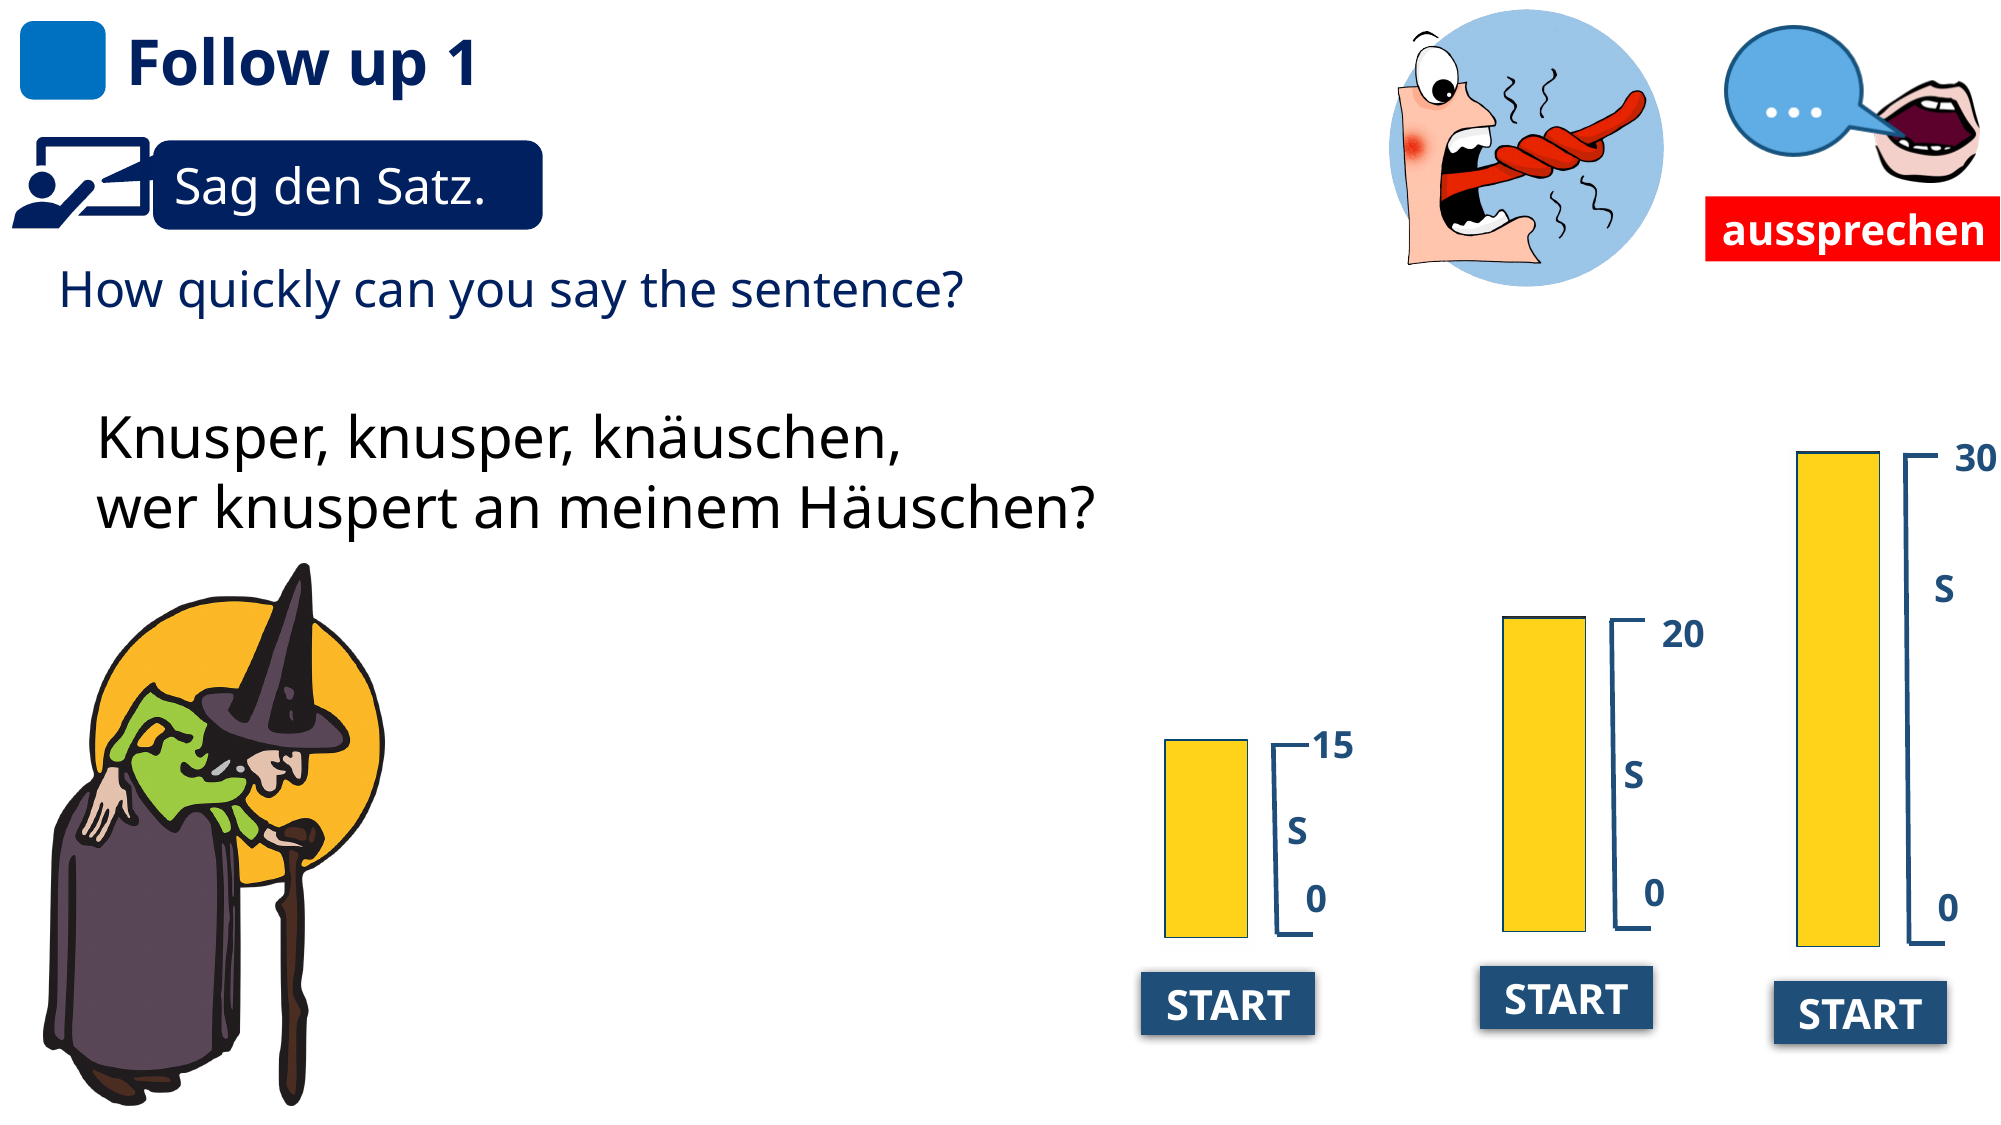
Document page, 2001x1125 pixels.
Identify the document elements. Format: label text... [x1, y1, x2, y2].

picture [1719, 24, 1980, 183]
text_box aussprechen [1706, 191, 2000, 273]
text_box [1164, 740, 1248, 938]
text_box [1503, 618, 1586, 932]
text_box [1905, 464, 1910, 944]
picture [4, 106, 156, 258]
text_box 0 [1628, 861, 1772, 922]
picture [43, 563, 385, 1106]
text_box [20, 21, 106, 100]
text_box S [1282, 799, 1361, 860]
text_box 0 [1290, 867, 1434, 928]
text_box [1273, 751, 1278, 935]
text_box 0 [1922, 876, 2000, 937]
text_box 30 [1939, 426, 2000, 486]
text_box START [1773, 981, 1948, 1045]
text_box 20 [1646, 602, 1804, 663]
text_box START [1479, 966, 1654, 1029]
title Follow up 1 [111, 23, 1163, 108]
text_box Sag den Satz. [161, 140, 543, 230]
text_box START [1141, 972, 1316, 1035]
text_box 15 [1296, 713, 1454, 774]
picture [1367, 9, 1665, 287]
text_box S [1919, 557, 2000, 618]
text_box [1611, 627, 1616, 929]
text_box Knusper, knusper, knäuschen, wer knuspert an meinem Häuschen? [81, 392, 1725, 548]
text_box S [1621, 743, 1697, 803]
text_box [1796, 452, 1880, 947]
text_box How quickly can you say the sentence? [43, 249, 1244, 325]
